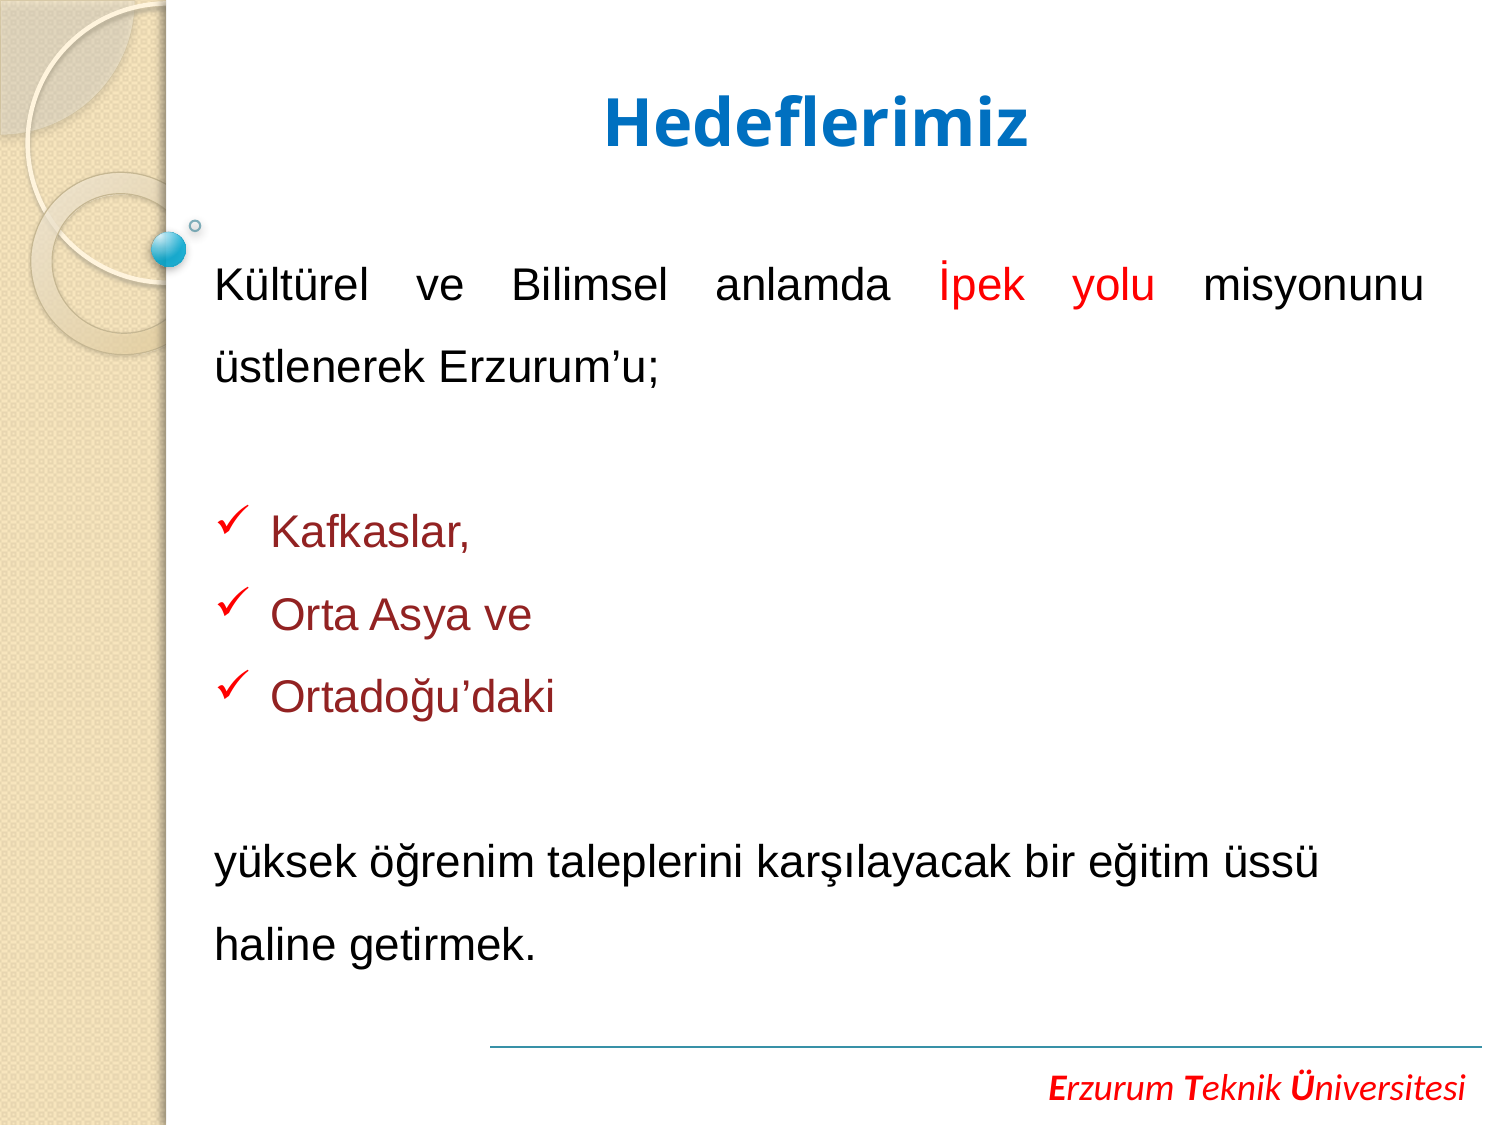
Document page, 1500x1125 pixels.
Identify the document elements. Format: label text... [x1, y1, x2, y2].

text_box Kültürel ve Bilimsel anlamda İpek yolu misyonunu üstlenerek Erzurum’u; Kafkaslar, Orta Asya ve Ortadoğu’daki yüksek öğrenim taleplerini karşılayacak bir eğitim üssü haline getirmek. [199, 219, 1440, 977]
text_box Hedeflerimiz [195, 72, 1436, 168]
